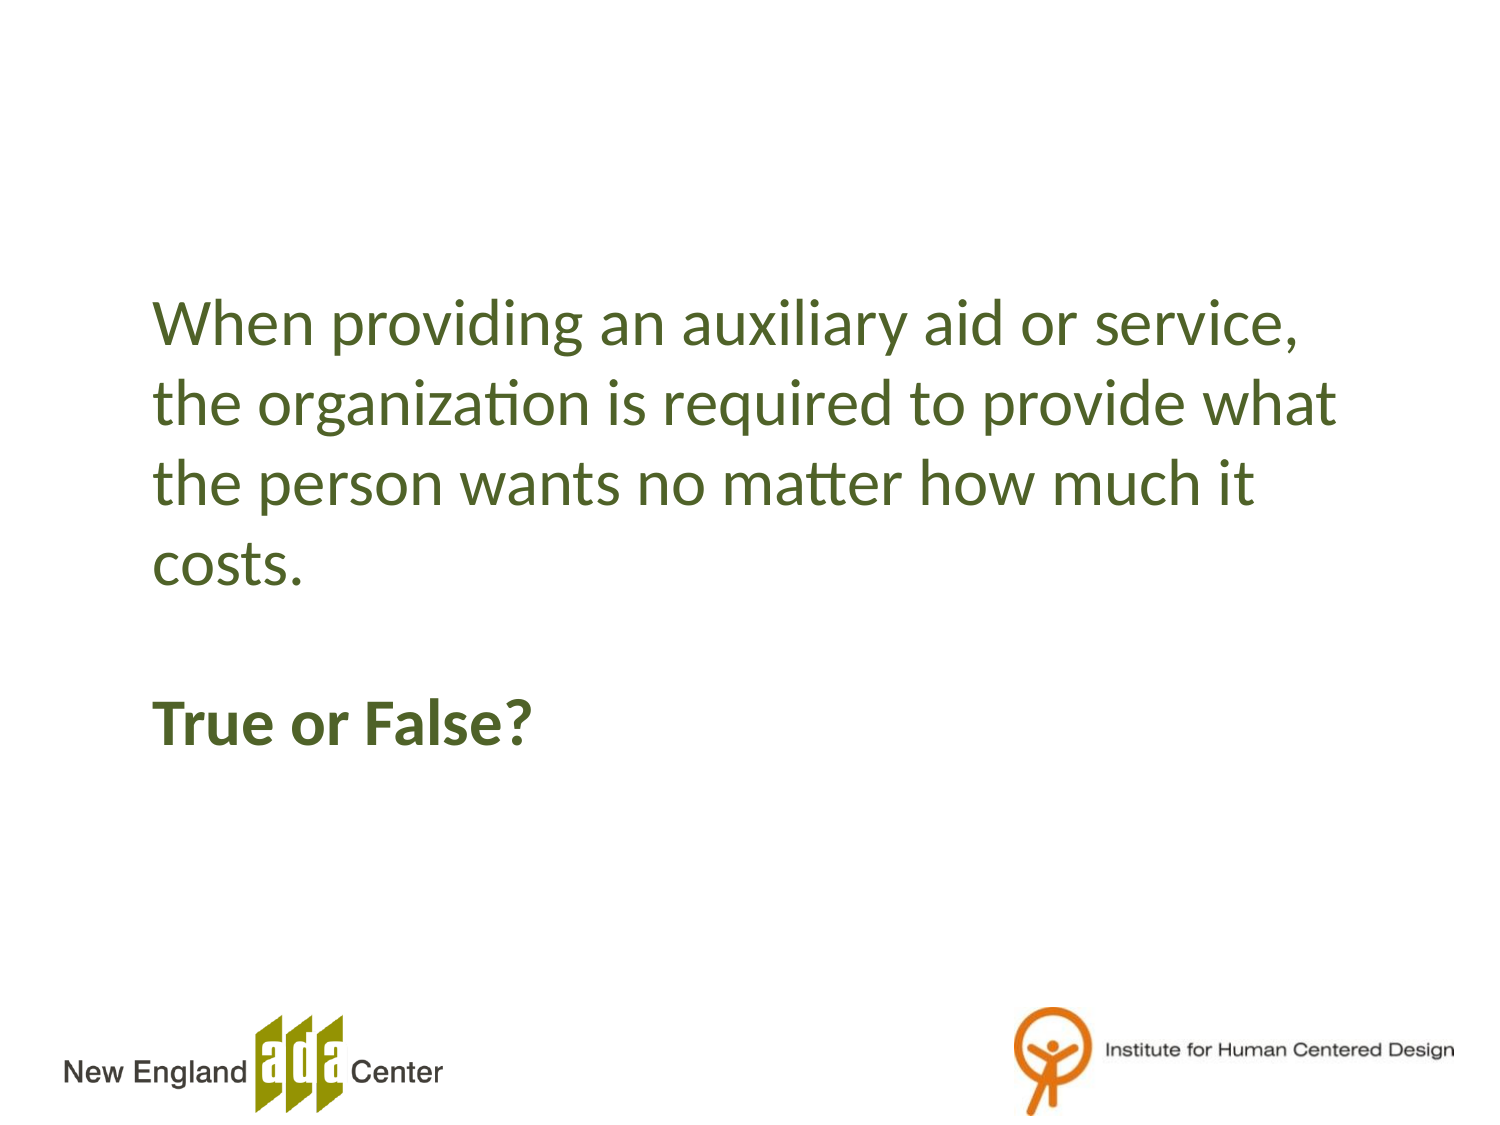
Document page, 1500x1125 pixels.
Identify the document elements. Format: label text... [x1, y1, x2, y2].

picture [1014, 1007, 1454, 1116]
picture [62, 1014, 443, 1114]
title When providing an auxiliary aid or service, the organization is required to provide what the person wants no matter how much it costs. True or False? [137, 99, 1400, 938]
